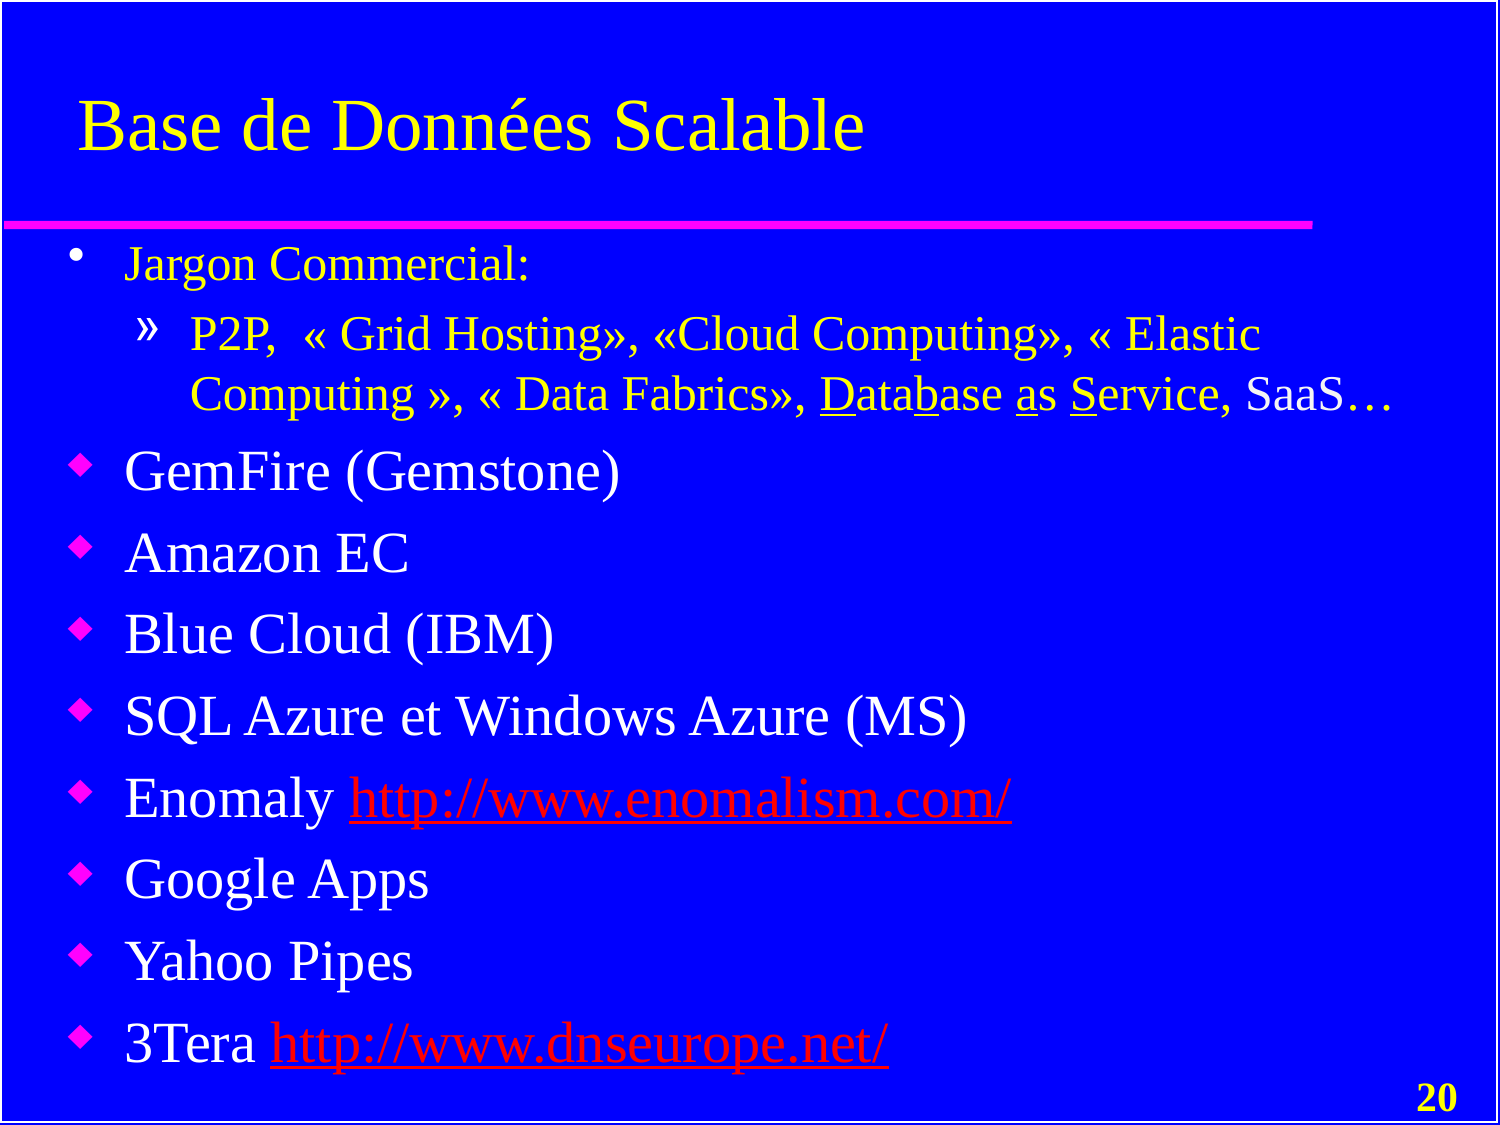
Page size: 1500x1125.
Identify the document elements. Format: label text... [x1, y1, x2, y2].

list Jargon Commercial: P2P, « Grid Hosting», «Cloud Computing», « Elastic Computing », « Data Fabrics», Database as Service, SaaS… GemFire (Gemstone) Amazon EC Blue Cloud (IBM) SQL Azure et Windows Azure (MS) Enomaly http://www.enomalism.com/ Google Apps Yahoo Pipes 3Tera http://www.dnseurope.net/ [52, 222, 1435, 1125]
slide_number 20 [1435, 1062, 1500, 1125]
title Base de Données Scalable [61, 43, 1338, 174]
